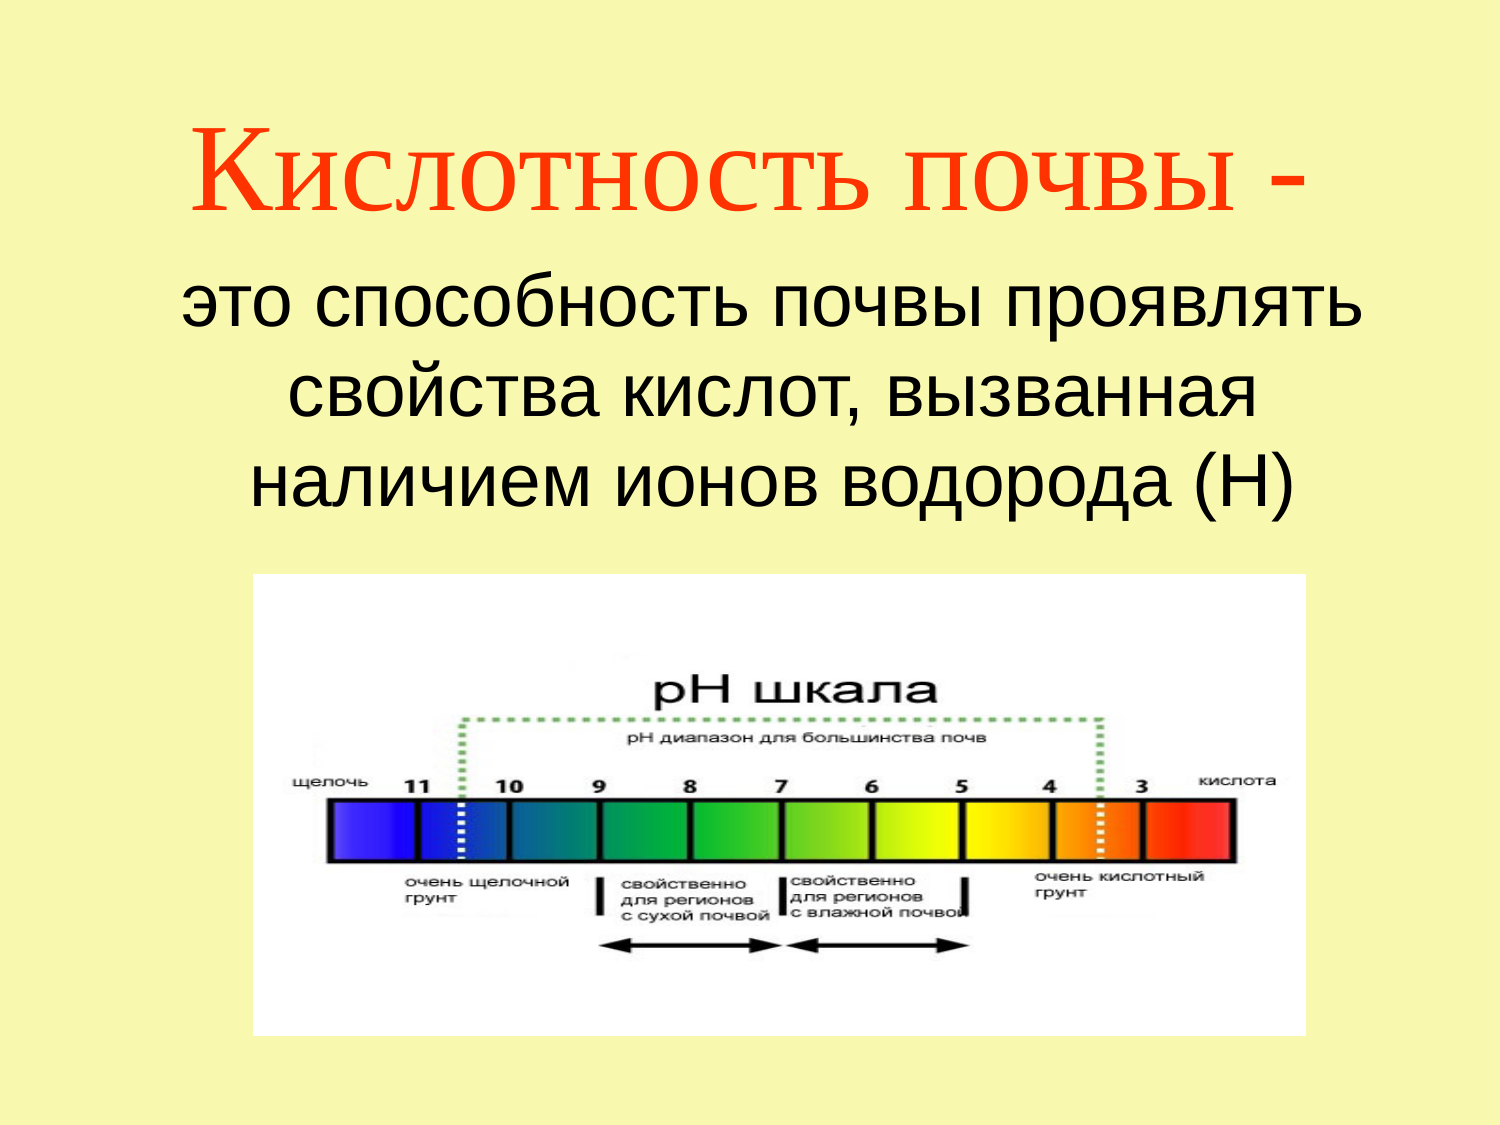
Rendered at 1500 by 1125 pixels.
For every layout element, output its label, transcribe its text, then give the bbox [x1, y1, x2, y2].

subtitle это способность почвы проявлять свойства кислот, вызванная наличием ионов водорода (Н) [111, 243, 1436, 729]
picture [253, 573, 1306, 1037]
title Кислотность почвы - [112, 66, 1388, 243]
